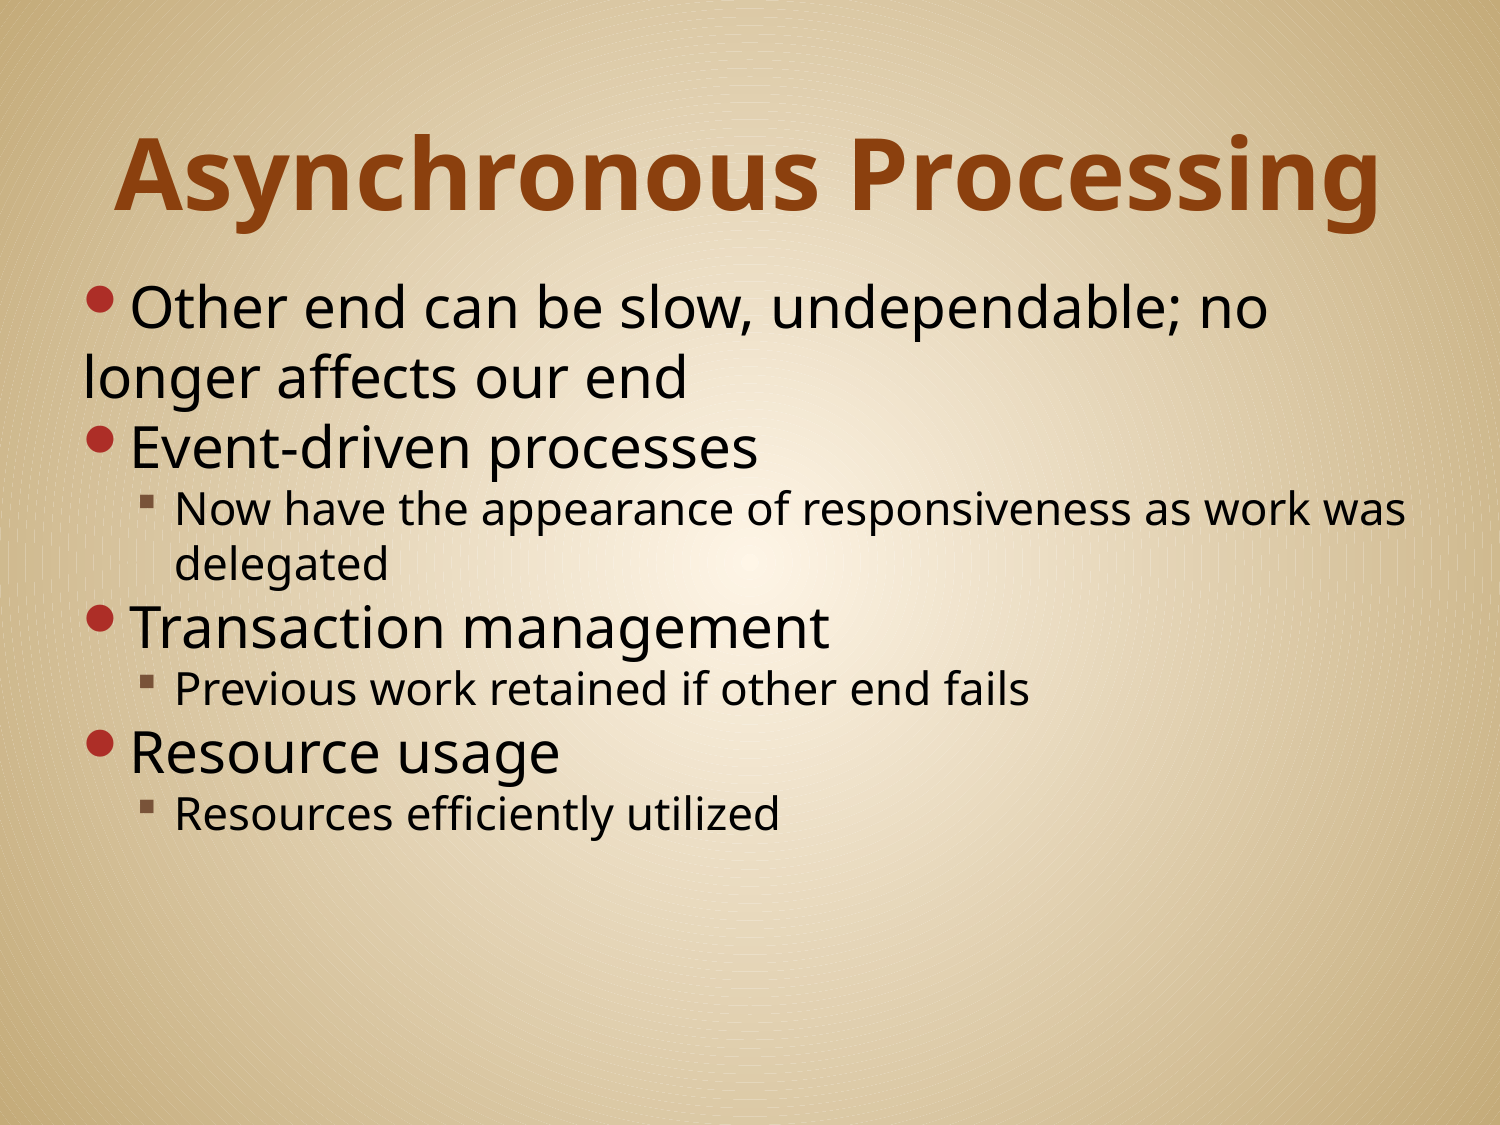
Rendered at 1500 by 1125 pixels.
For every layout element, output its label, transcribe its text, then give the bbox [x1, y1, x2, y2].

title Asynchronous Processing [75, 50, 1425, 238]
list Other end can be slow, undependable; no longer affects our end Event-driven processes Now have the appearance of responsiveness as work was delegated Transaction management Previous work retained if other end fails Resource usage Resources efficiently utilized [75, 262, 1425, 1005]
